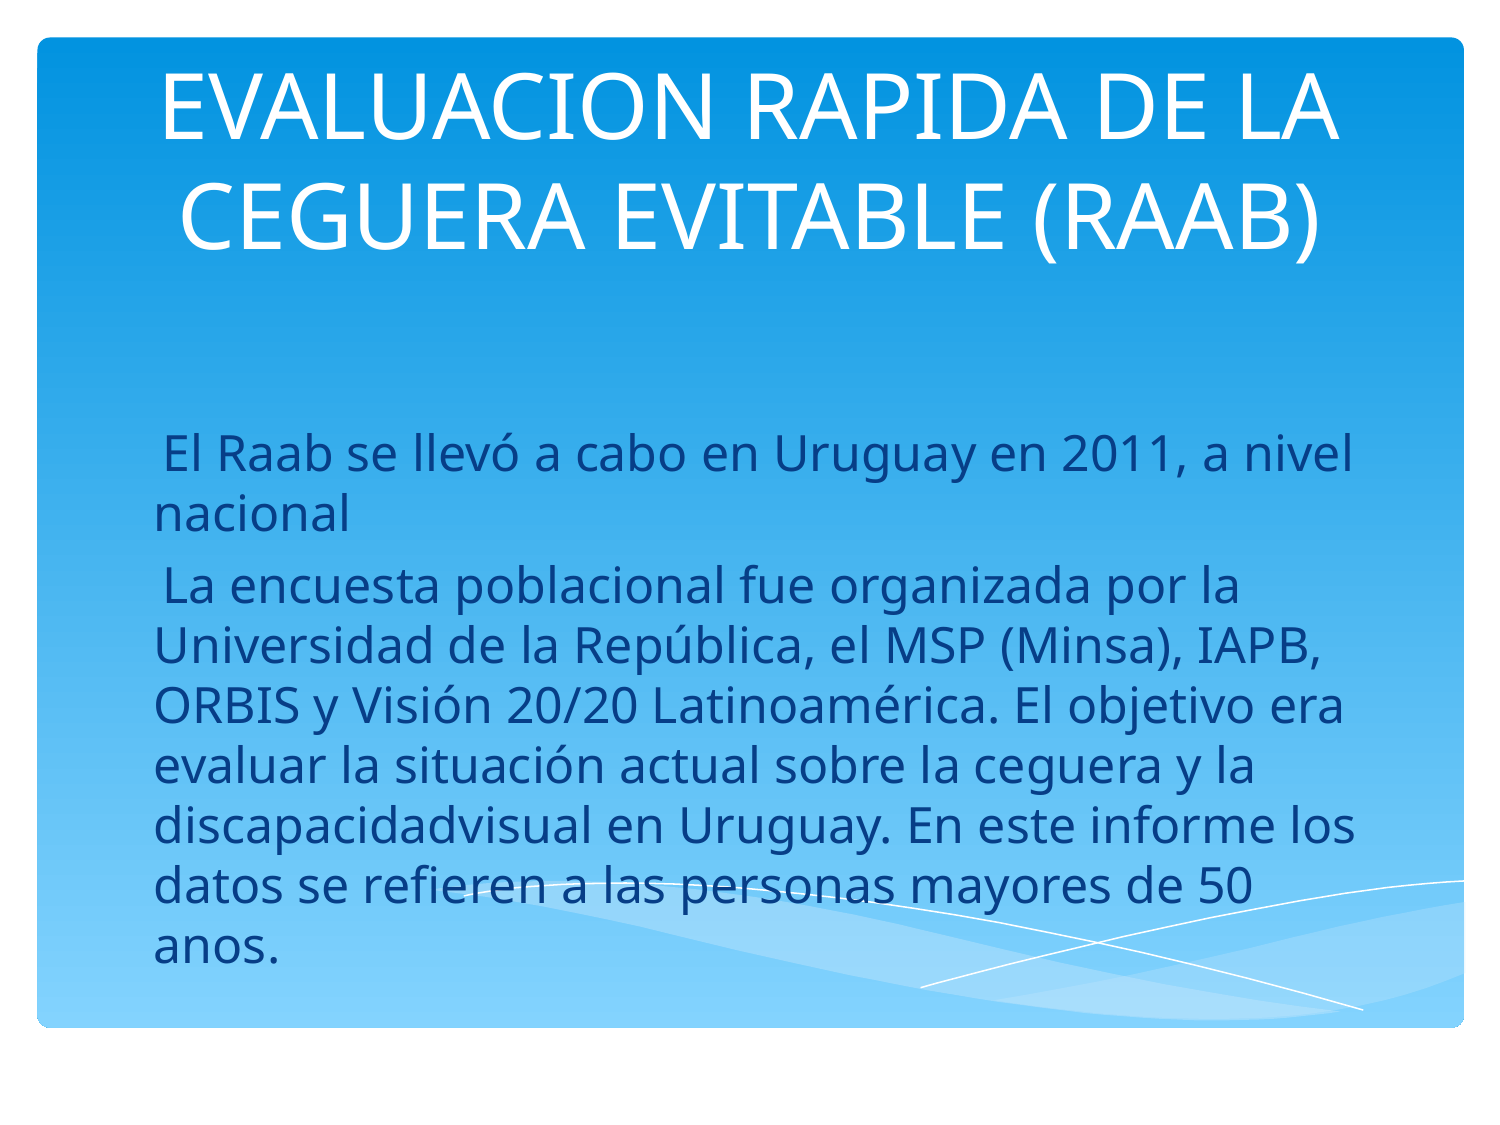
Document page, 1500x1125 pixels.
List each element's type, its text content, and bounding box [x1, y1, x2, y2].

title EVALUACION RAPIDA DE LA CEGUERA EVITABLE (RAAB) [75, 40, 1425, 276]
list El Raab se llevó a cabo en Uruguay en 2011, a nivel nacional La encuesta poblacional fue organizada por la Universidad de la República, el MSP (Minsa), IAPB, ORBIS y Visión 20/20 Latinoamérica. El objetivo era evaluar la situación actual sobre la ceguera y la discapacidadvisual en Uruguay. En este informe los datos se refieren a las personas mayores de 50 anos. [82, 413, 1406, 1040]
